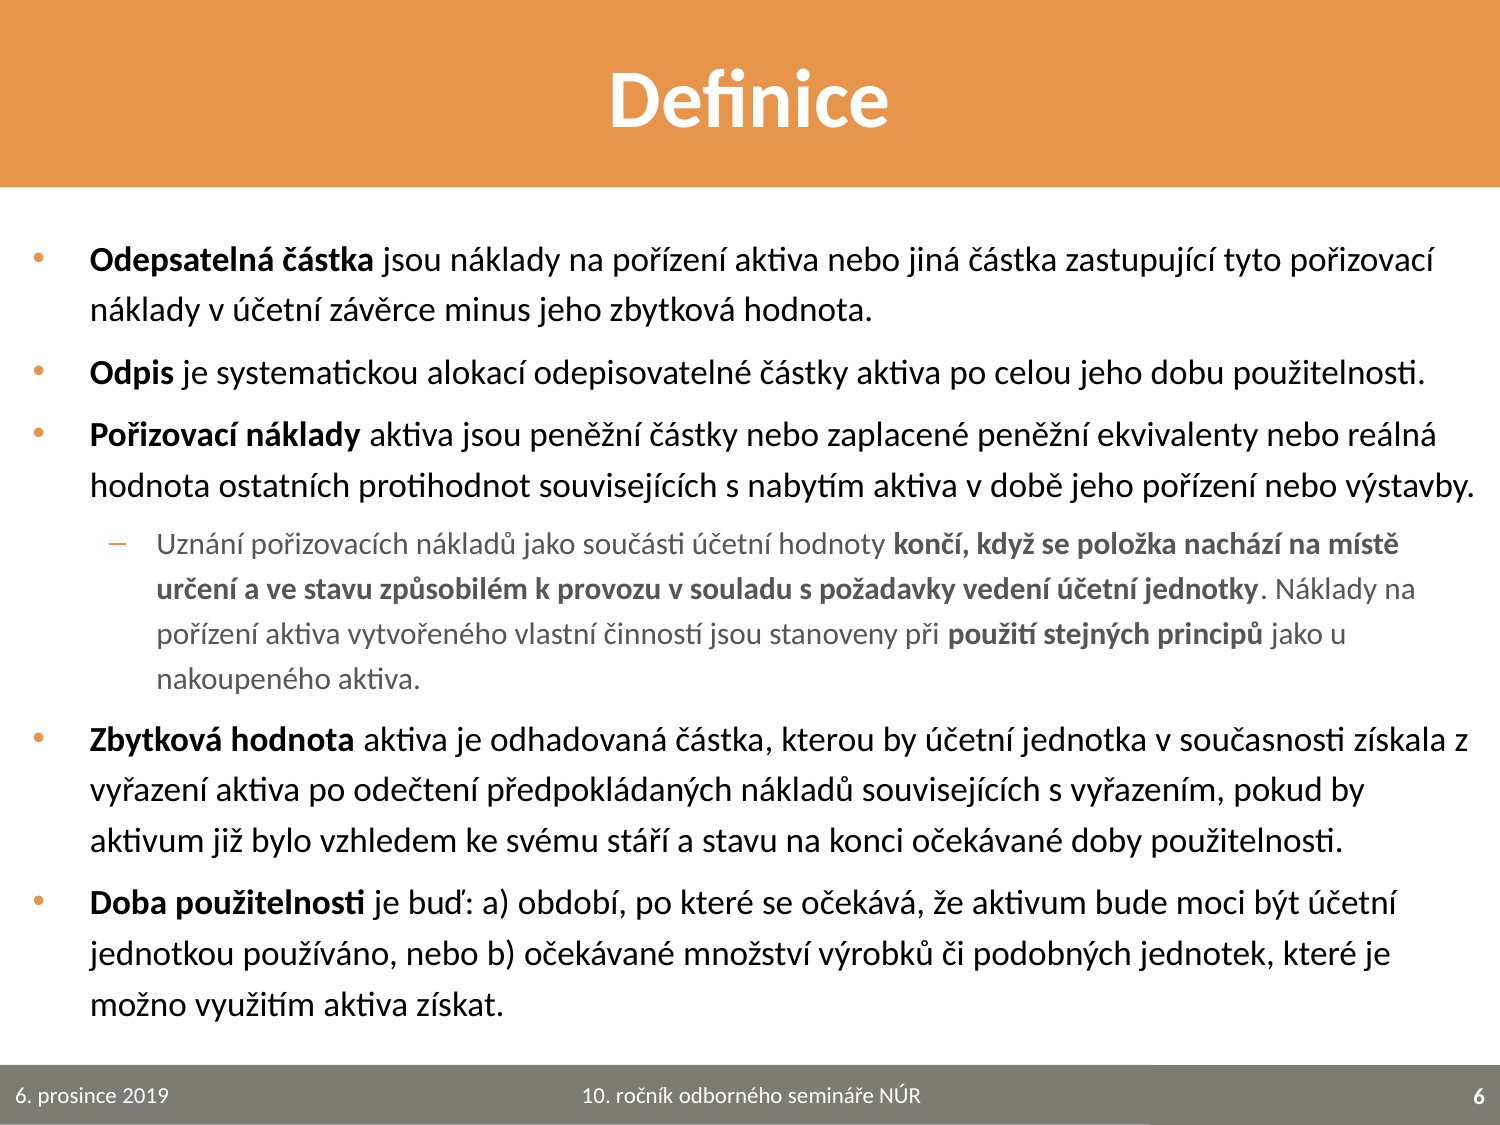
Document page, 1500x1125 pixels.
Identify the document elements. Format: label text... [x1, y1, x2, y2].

list Odepsatelná částka jsou náklady na pořízení aktiva nebo jiná částka zastupující tyto pořizovací náklady v účetní závěrce minus jeho zbytková hodnota. Odpis je systematickou alokací odepisovatelné částky aktiva po celou jeho dobu použitelnosti. Pořizovací náklady aktiva jsou peněžní částky nebo zaplacené peněžní ekvivalenty nebo reálná hodnota ostatních protihodnot souvisejících s nabytím aktiva v době jeho pořízení nebo výstavby. Uznání pořizovacích nákladů jako součásti účetní hodnoty končí, když se položka nachází na místě určení a ve stavu způsobilém k provozu v souladu s požadavky vedení účetní jednotky. Náklady na pořízení aktiva vytvořeného vlastní činností jsou stanoveny při použití stejných principů jako u nakoupeného aktiva. Zbytková hodnota aktiva je odhadovaná částka, kterou by účetní jednotka v současnosti získala z vyřazení aktiva po odečtení předpokládaných nákladů souvisejících s vyřazením, pokud by aktivum již bylo vzhledem ke svému stáří a stavu na konci očekávané doby použitelnosti. Doba použitelnosti je buď: a) období, po které se očekává, že aktivum bude moci být účetní jednotkou používáno, nebo b) očekávané množství výrobků či podobných jednotek, které je možno využitím aktiva získat. [17, 219, 1500, 1047]
slide_number 6. prosince 2019 [0, 1064, 352, 1125]
title Definice [0, 0, 1500, 188]
footer 10. ročník odborného semináře NÚR [352, 1064, 1152, 1125]
slide_number 6 [1149, 1065, 1500, 1125]
